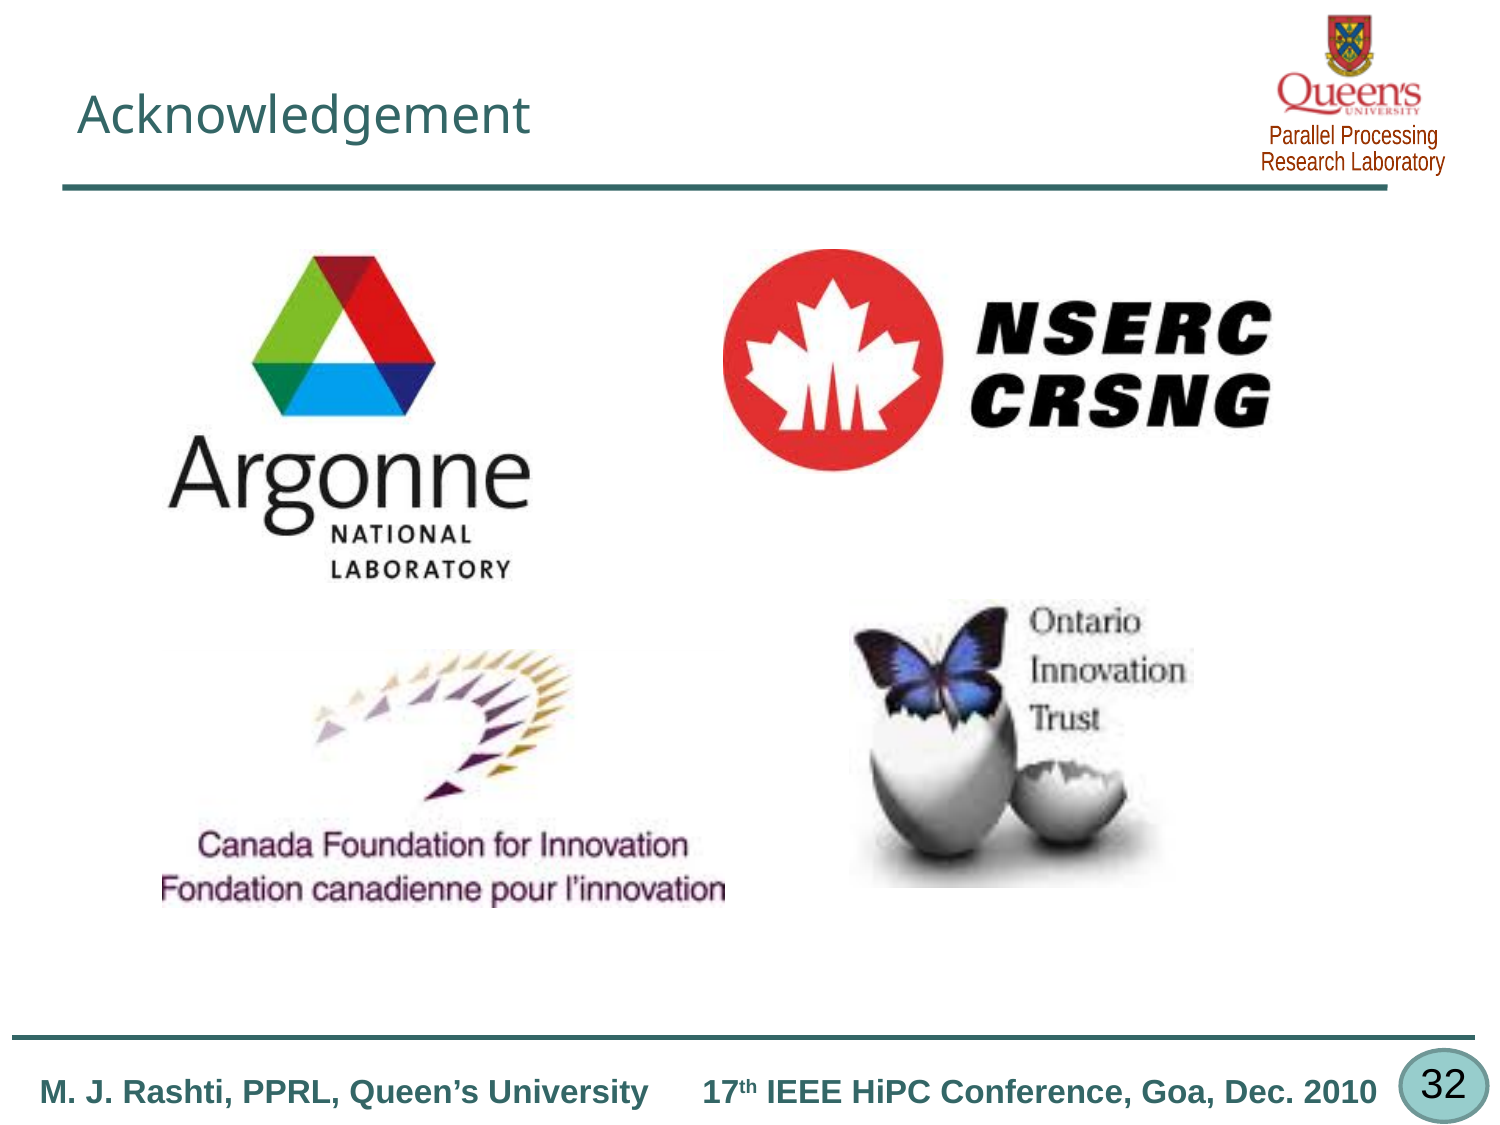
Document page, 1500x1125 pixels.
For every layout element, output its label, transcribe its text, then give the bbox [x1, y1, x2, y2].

title Acknowledgement [62, 24, 1388, 200]
picture [162, 649, 726, 909]
picture [849, 599, 1194, 888]
picture [1275, 12, 1424, 121]
picture [162, 249, 534, 583]
picture [723, 249, 1276, 474]
